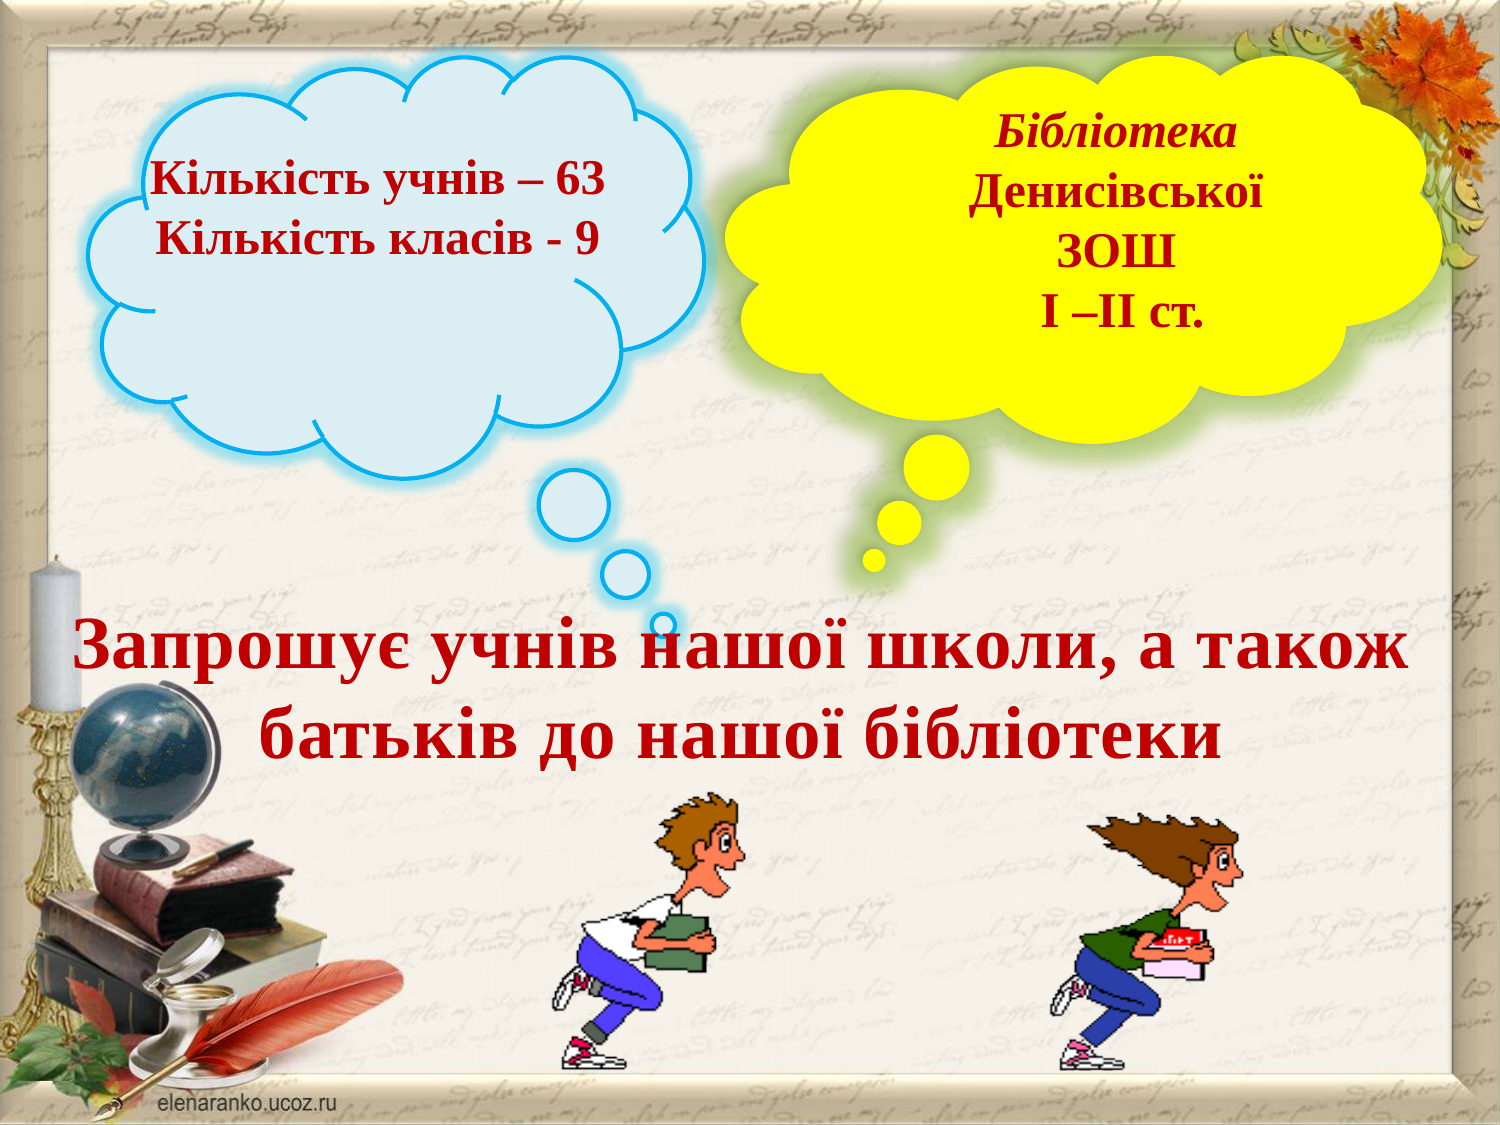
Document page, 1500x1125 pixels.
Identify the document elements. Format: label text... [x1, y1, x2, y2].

text_box [88, 55, 707, 481]
text_box [724, 55, 1443, 444]
text_box Бібліотека Денисівської ЗОШ І –ІІ ст. [891, 89, 1341, 345]
text_box Кількість учнів – 63 Кількість класів - 9 [88, 137, 668, 273]
picture [0, 0, 1500, 1125]
text_box Запрошує учнів нашої школи, а також батьків до нашої бібліотеки [41, 586, 1442, 782]
text_box [903, 434, 970, 501]
text_box [862, 548, 886, 572]
text_box [877, 500, 922, 546]
text_box [600, 549, 652, 586]
text_box [536, 467, 611, 543]
